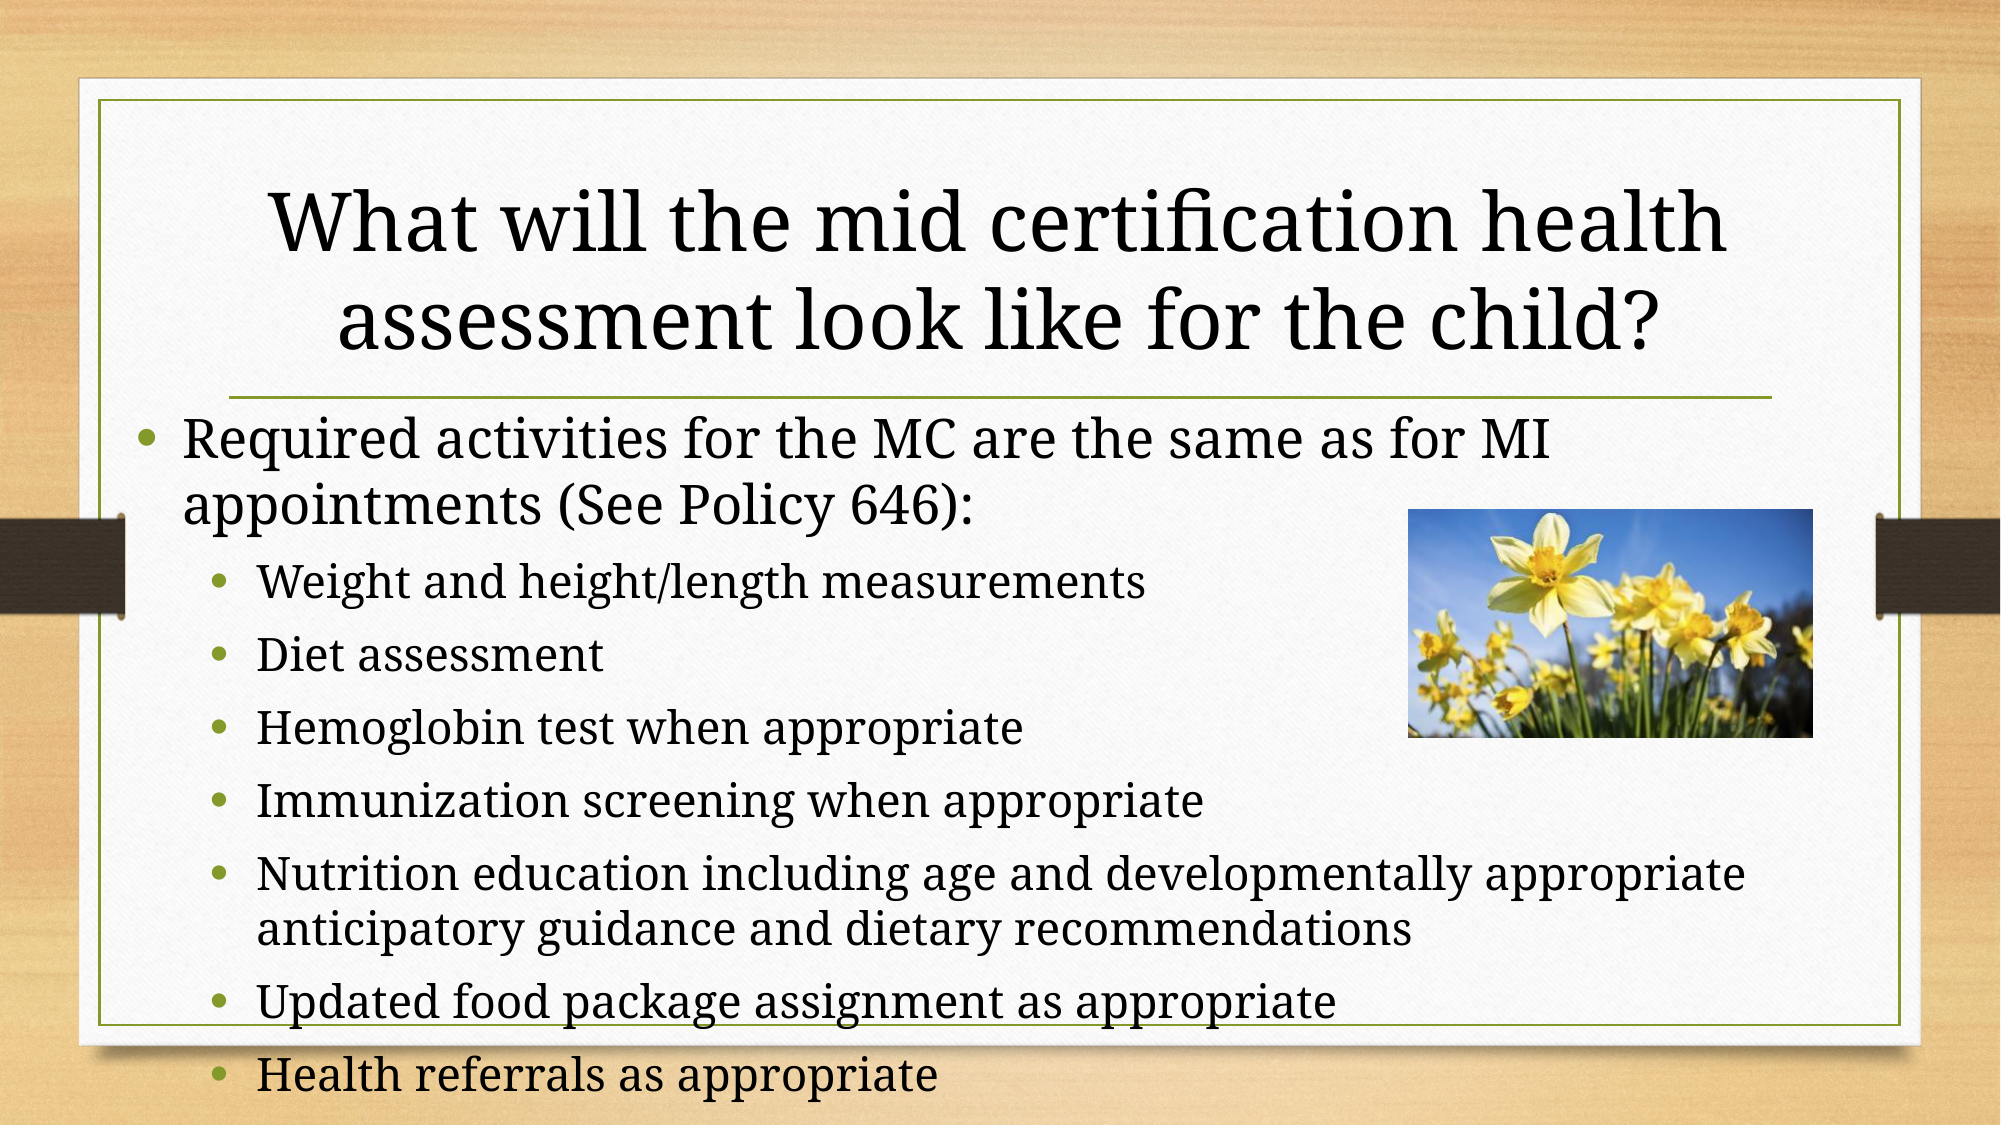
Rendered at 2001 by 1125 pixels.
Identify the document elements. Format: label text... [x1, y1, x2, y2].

title What will the mid certification health assessment look like for the child? [212, 161, 1788, 375]
list Required activities for the MC are the same as for MI appointments (See Policy 646): Weight and height/length measurements Diet assessment Hemoglobin test when appropriate Immunization screening when appropriate Nutrition education including age and developmentally appropriate anticipatory guidance and dietary recommendations Updated food package assignment as appropriate Health referrals as appropriate [120, 396, 1863, 1114]
picture [0, 0, 2001, 1125]
